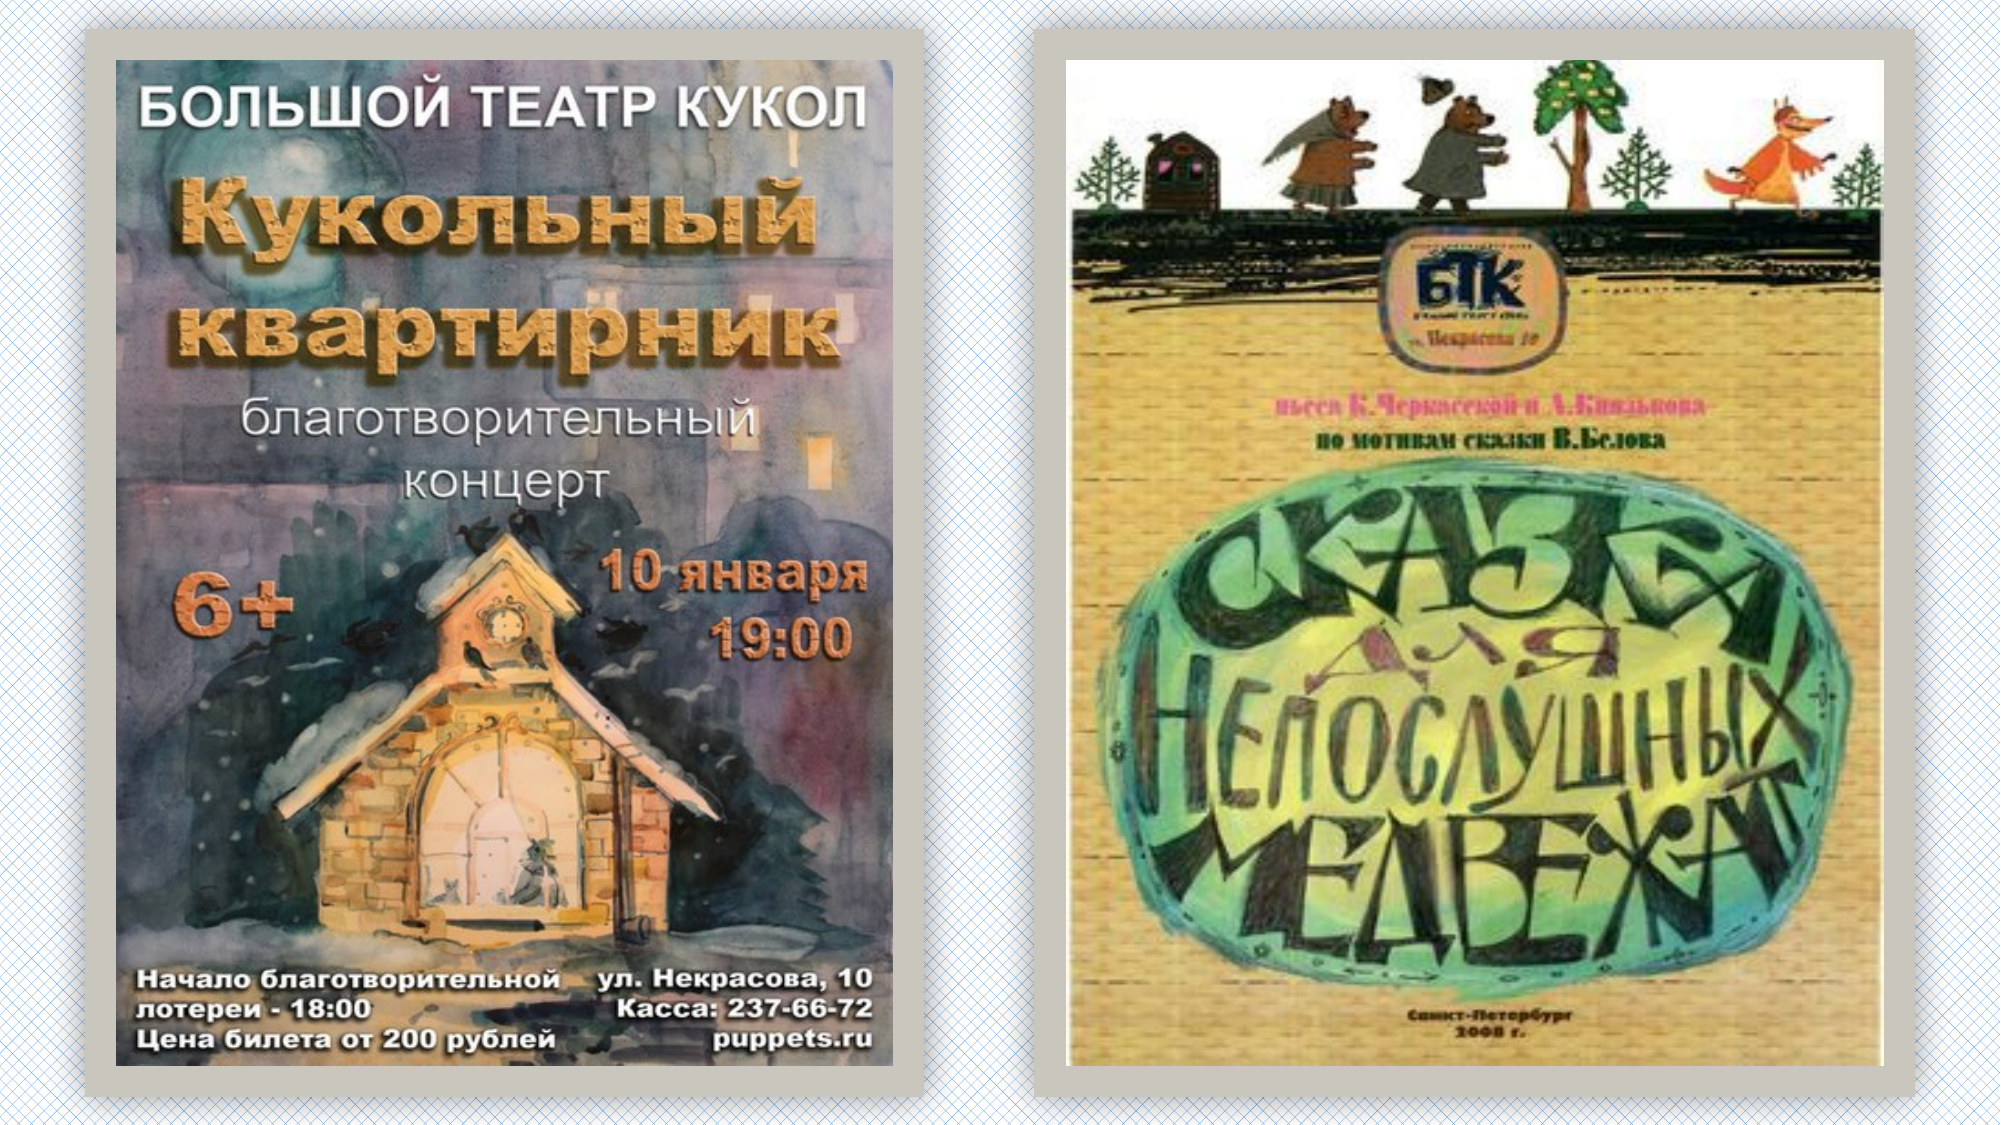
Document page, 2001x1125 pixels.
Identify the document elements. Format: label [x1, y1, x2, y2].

picture [1065, 59, 1884, 1067]
list [115, 59, 894, 1067]
